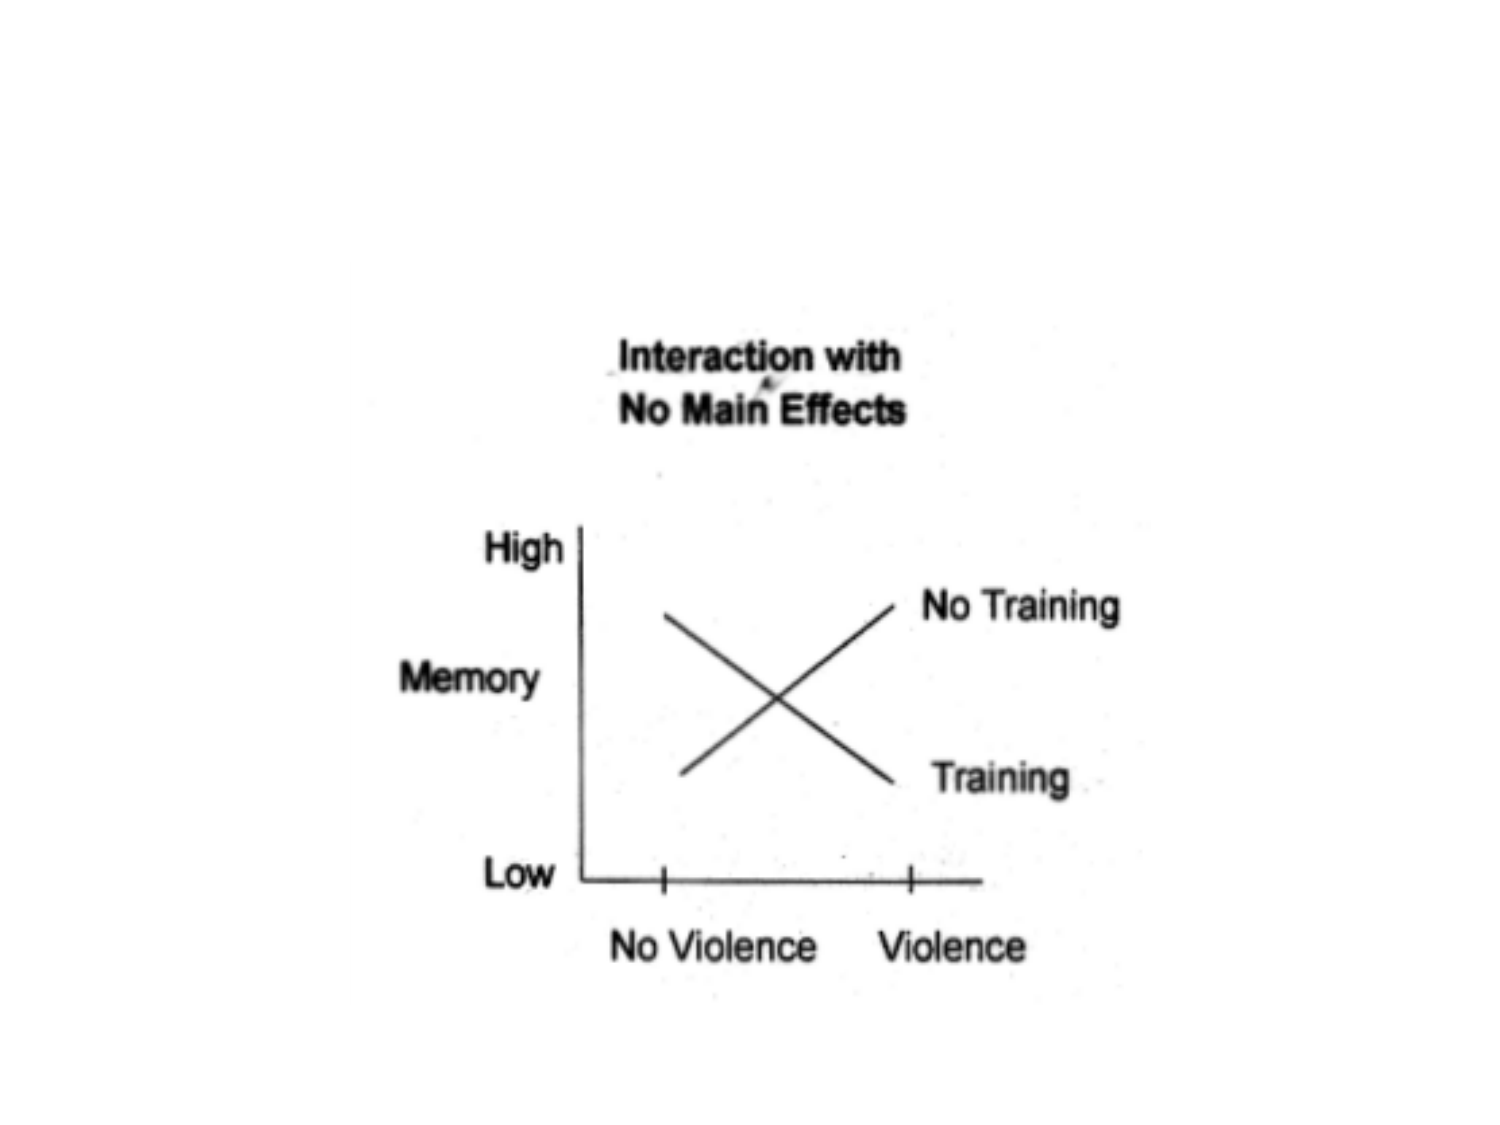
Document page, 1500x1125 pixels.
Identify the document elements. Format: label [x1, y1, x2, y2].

list [74, 262, 1426, 1006]
